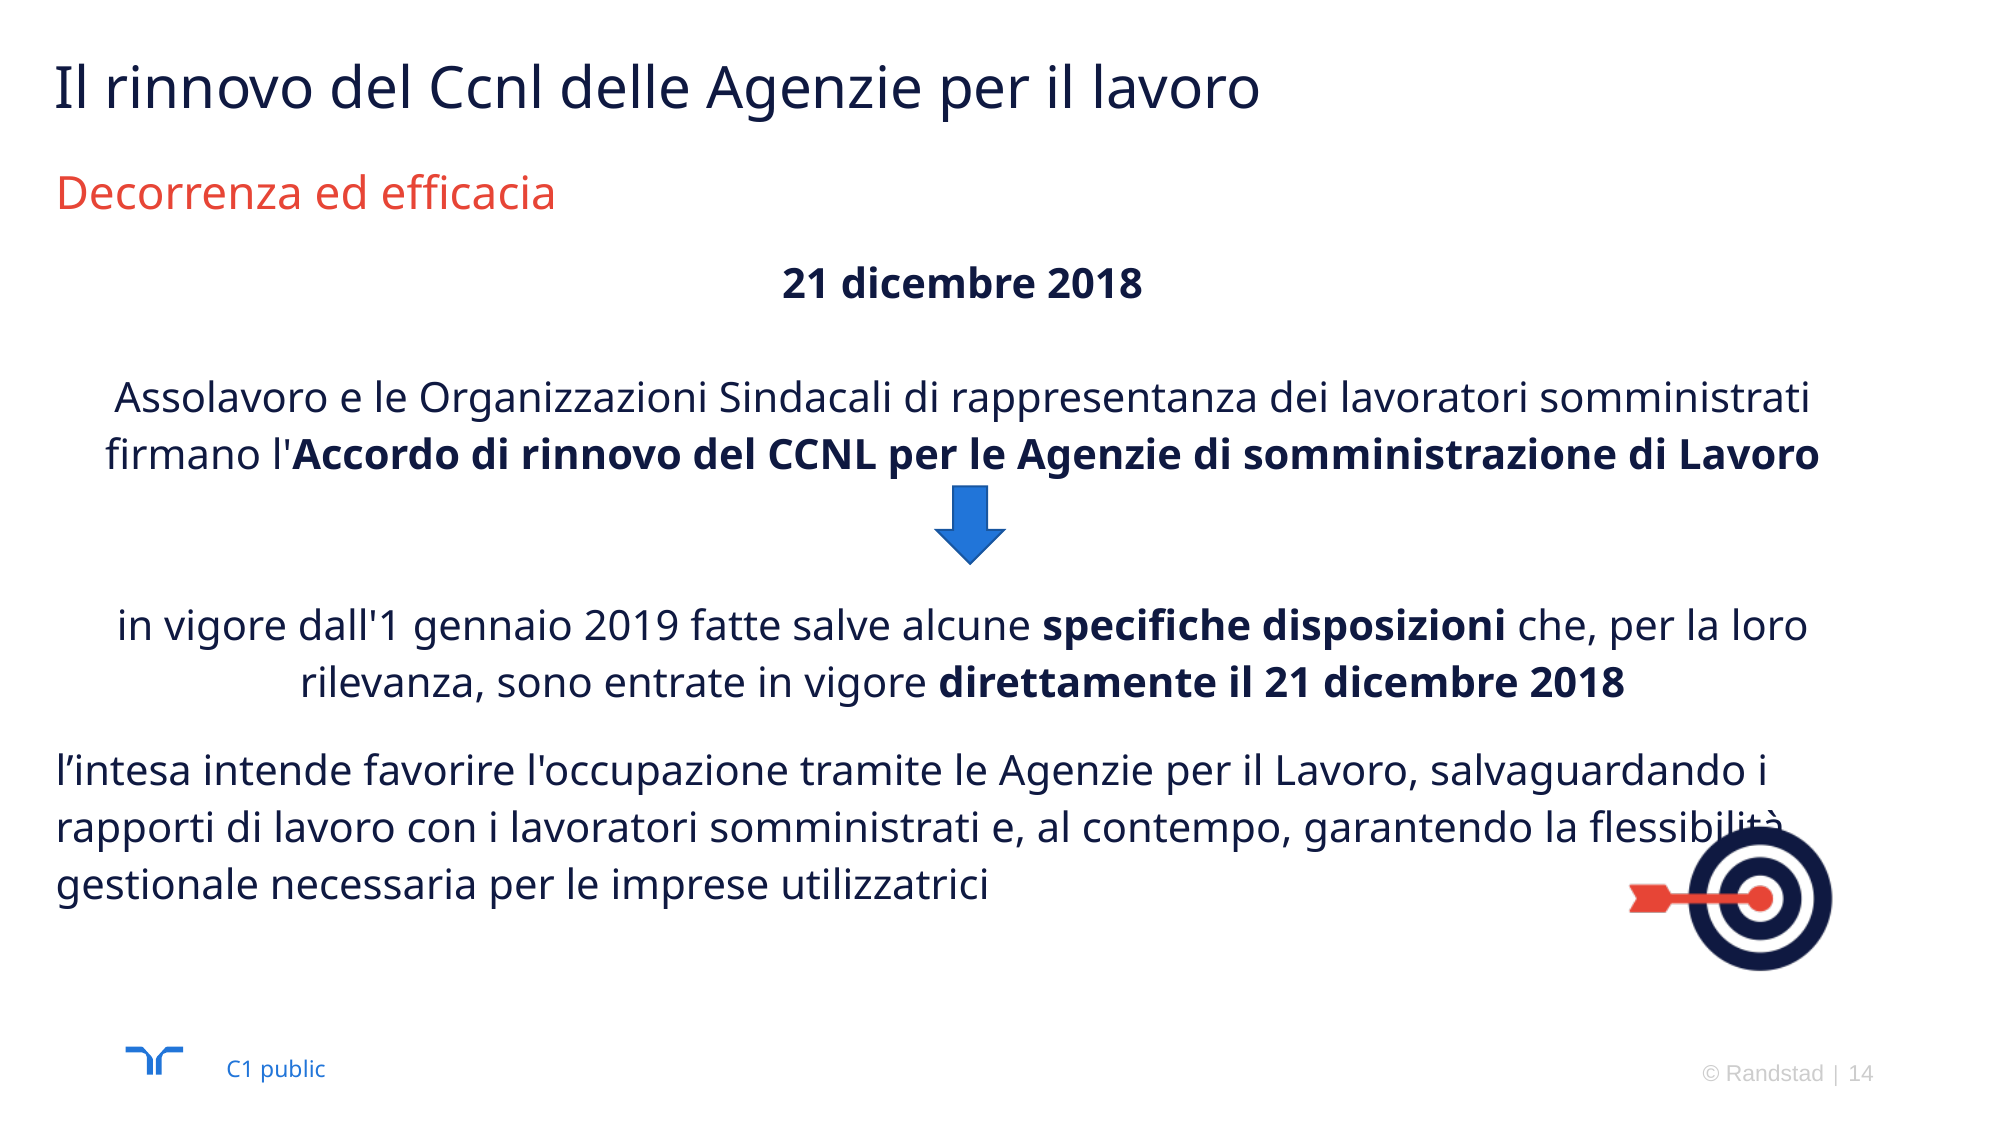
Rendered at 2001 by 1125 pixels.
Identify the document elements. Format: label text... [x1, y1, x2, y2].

slide_number 14 [1831, 1042, 1874, 1103]
footer © Randstad [996, 1042, 1825, 1103]
text_box [933, 485, 1007, 566]
list Decorrenza ed efficacia 21 dicembre 2018 Assolavoro e le Organizzazioni Sindacali di rappresentanza dei lavoratori somministrati firmano l'Accordo di rinnovo del CCNL per le Agenzie di somministrazione di Lavoro in vigore dall'1 gennaio 2019 fatte salve alcune specifiche disposizioni che, per la loro rilevanza, sono entrate in vigore direttamente il 21 dicembre 2018 l’intesa intende favorire l'occupazione tramite le Agenzie per il Lavoro, salvaguardando i rapporti di lavoro con i lavoratori somministrati e, al contempo, garantendo la flessibilità gestionale necessaria per le imprese utilizzatrici [55, 144, 1870, 883]
title Il rinnovo del Ccnl delle Agenzie per il lavoro [54, 49, 1805, 203]
picture [1611, 812, 1865, 982]
text_box C1 public [211, 1046, 341, 1090]
